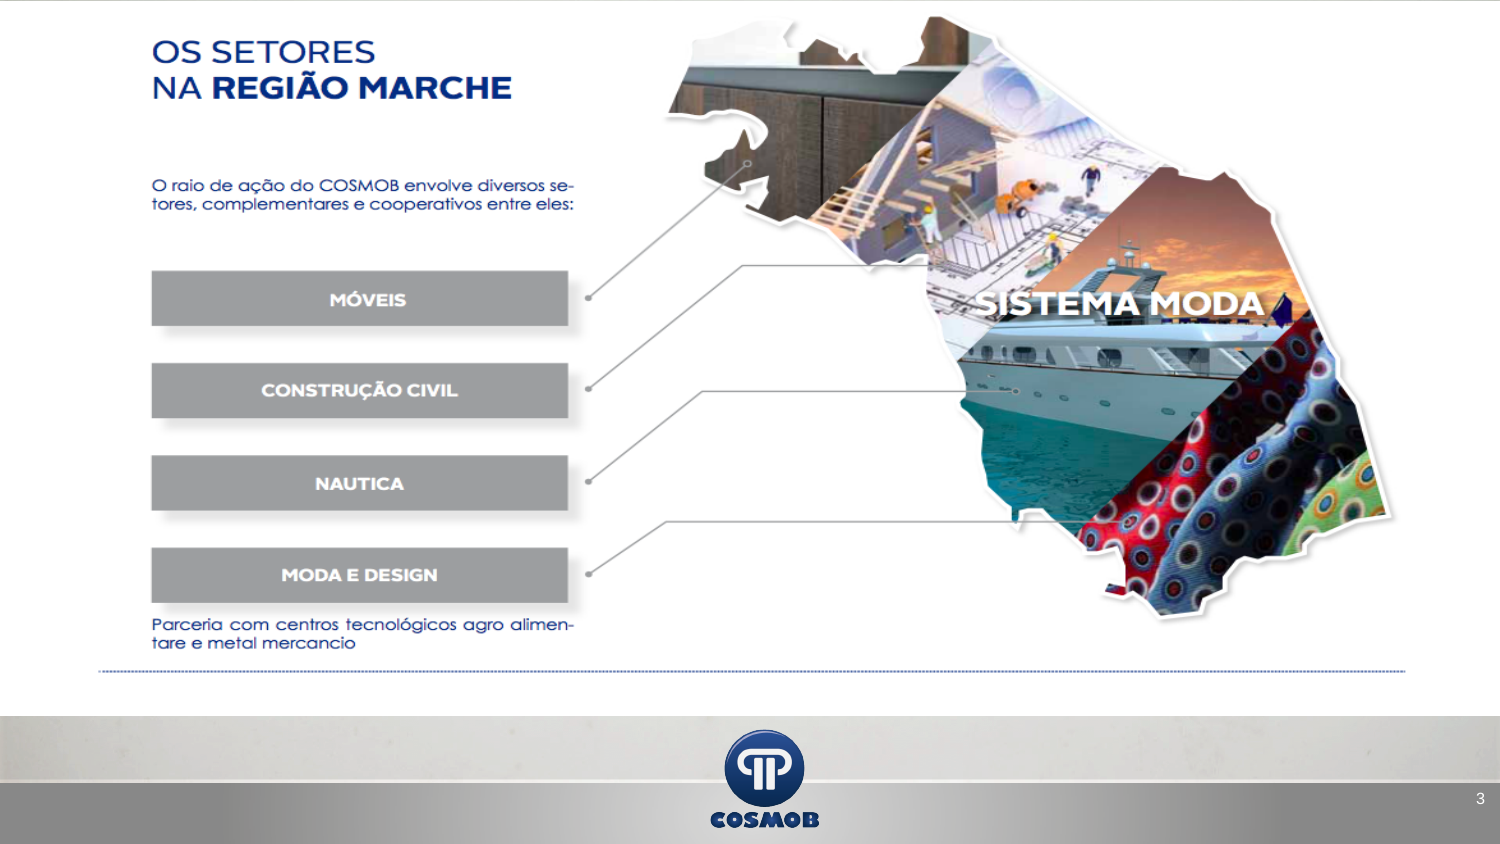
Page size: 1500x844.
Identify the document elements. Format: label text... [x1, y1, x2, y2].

slide_number 3 [1409, 769, 1500, 834]
picture [0, 0, 1500, 830]
